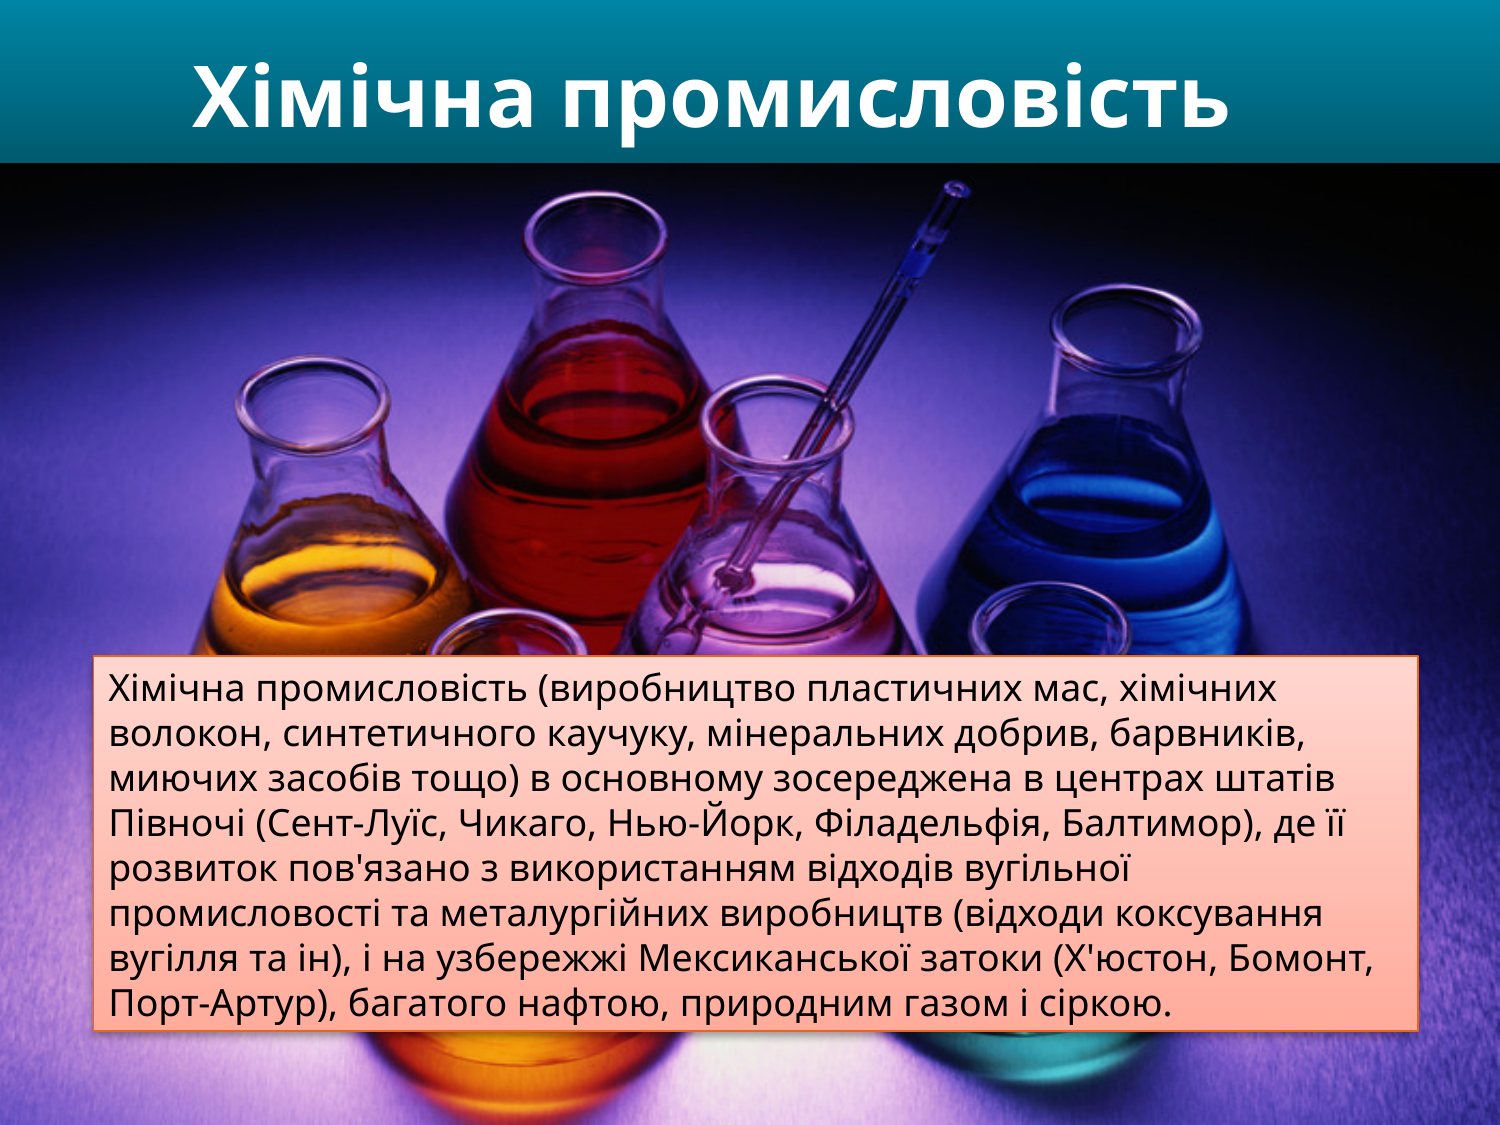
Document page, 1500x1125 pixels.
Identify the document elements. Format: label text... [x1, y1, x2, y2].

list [0, 163, 1500, 1125]
title Хімічна промисловість [0, 0, 1500, 163]
